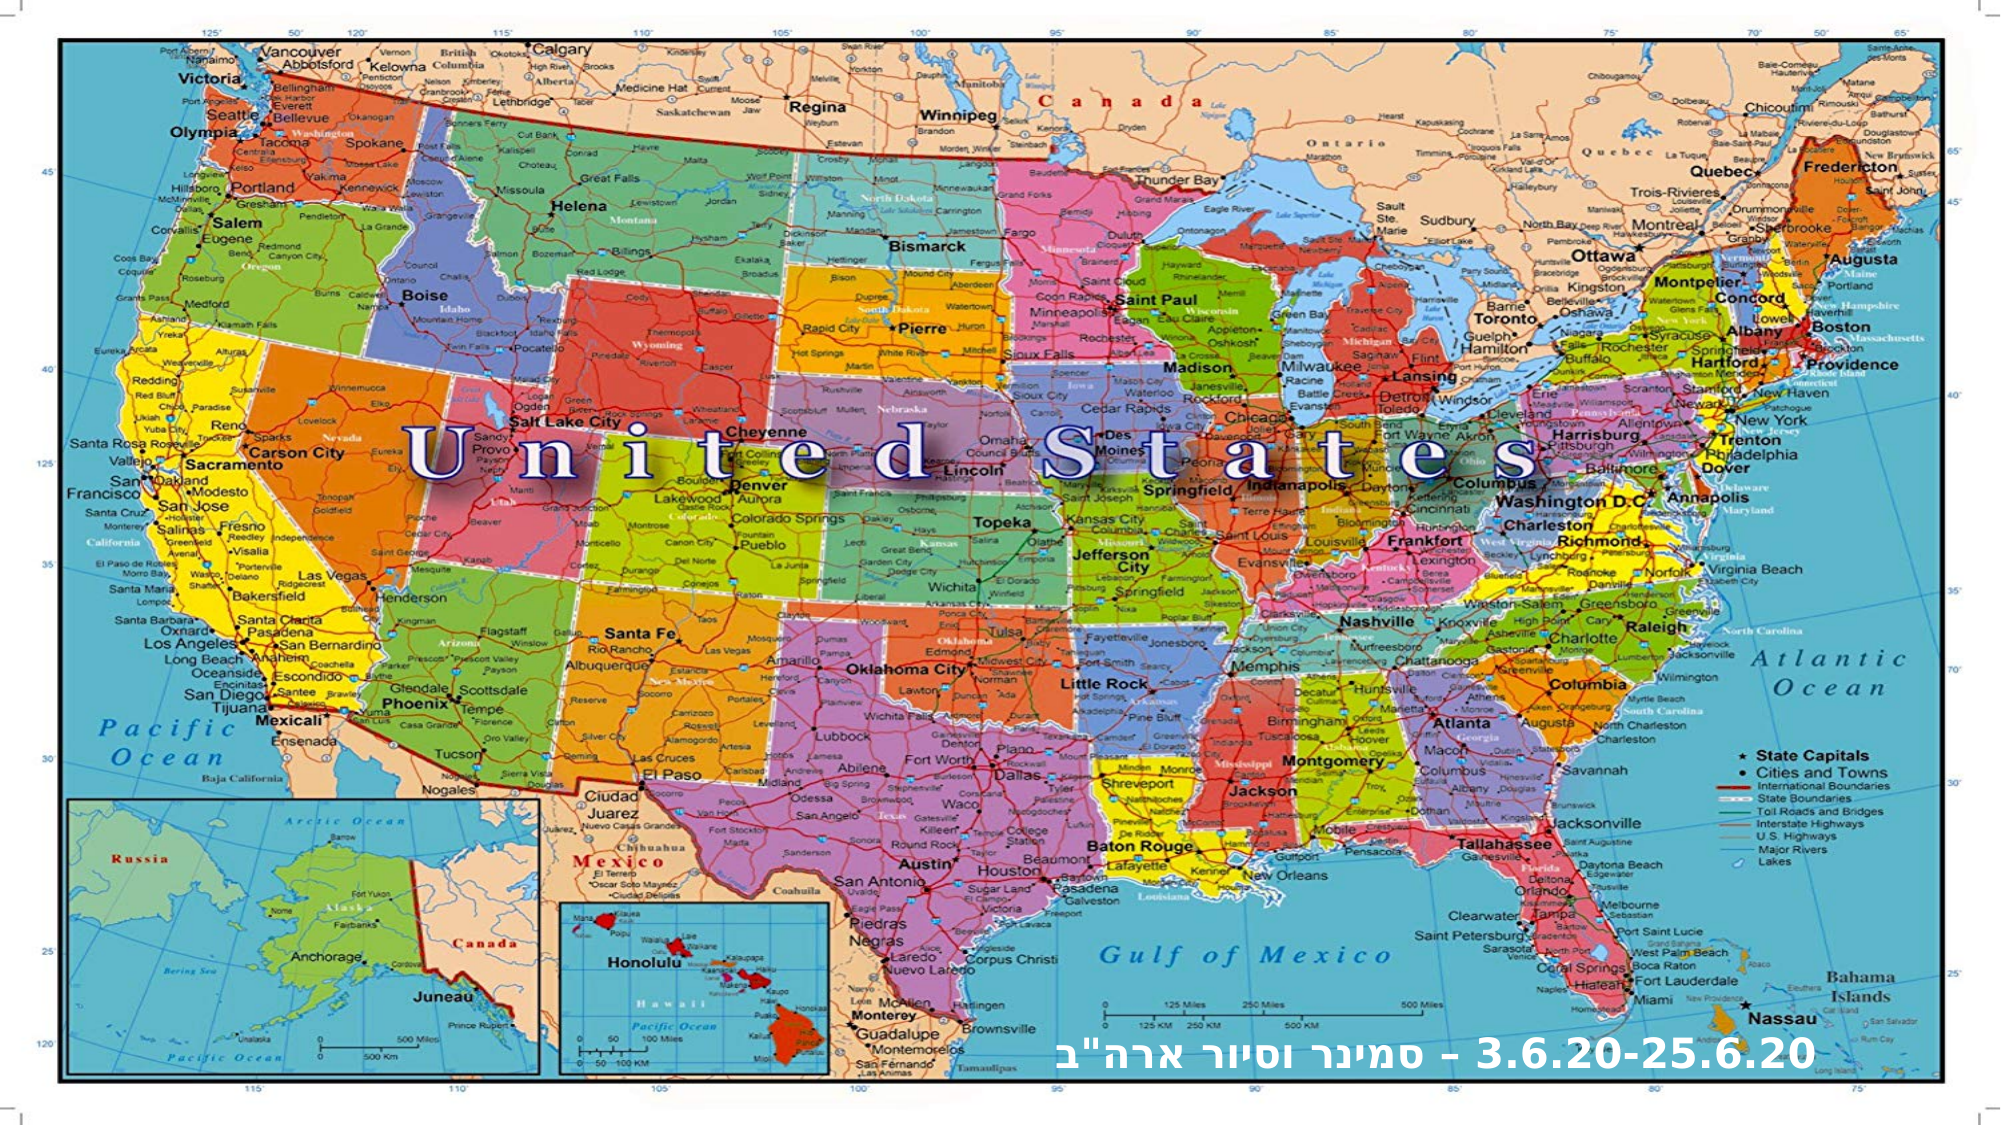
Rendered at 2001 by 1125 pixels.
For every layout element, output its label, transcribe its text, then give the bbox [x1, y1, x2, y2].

picture [0, 0, 2001, 1125]
text_box 3.6.20-25.6.20 – סמינר וסיור ארה"ב [867, 969, 1832, 1085]
